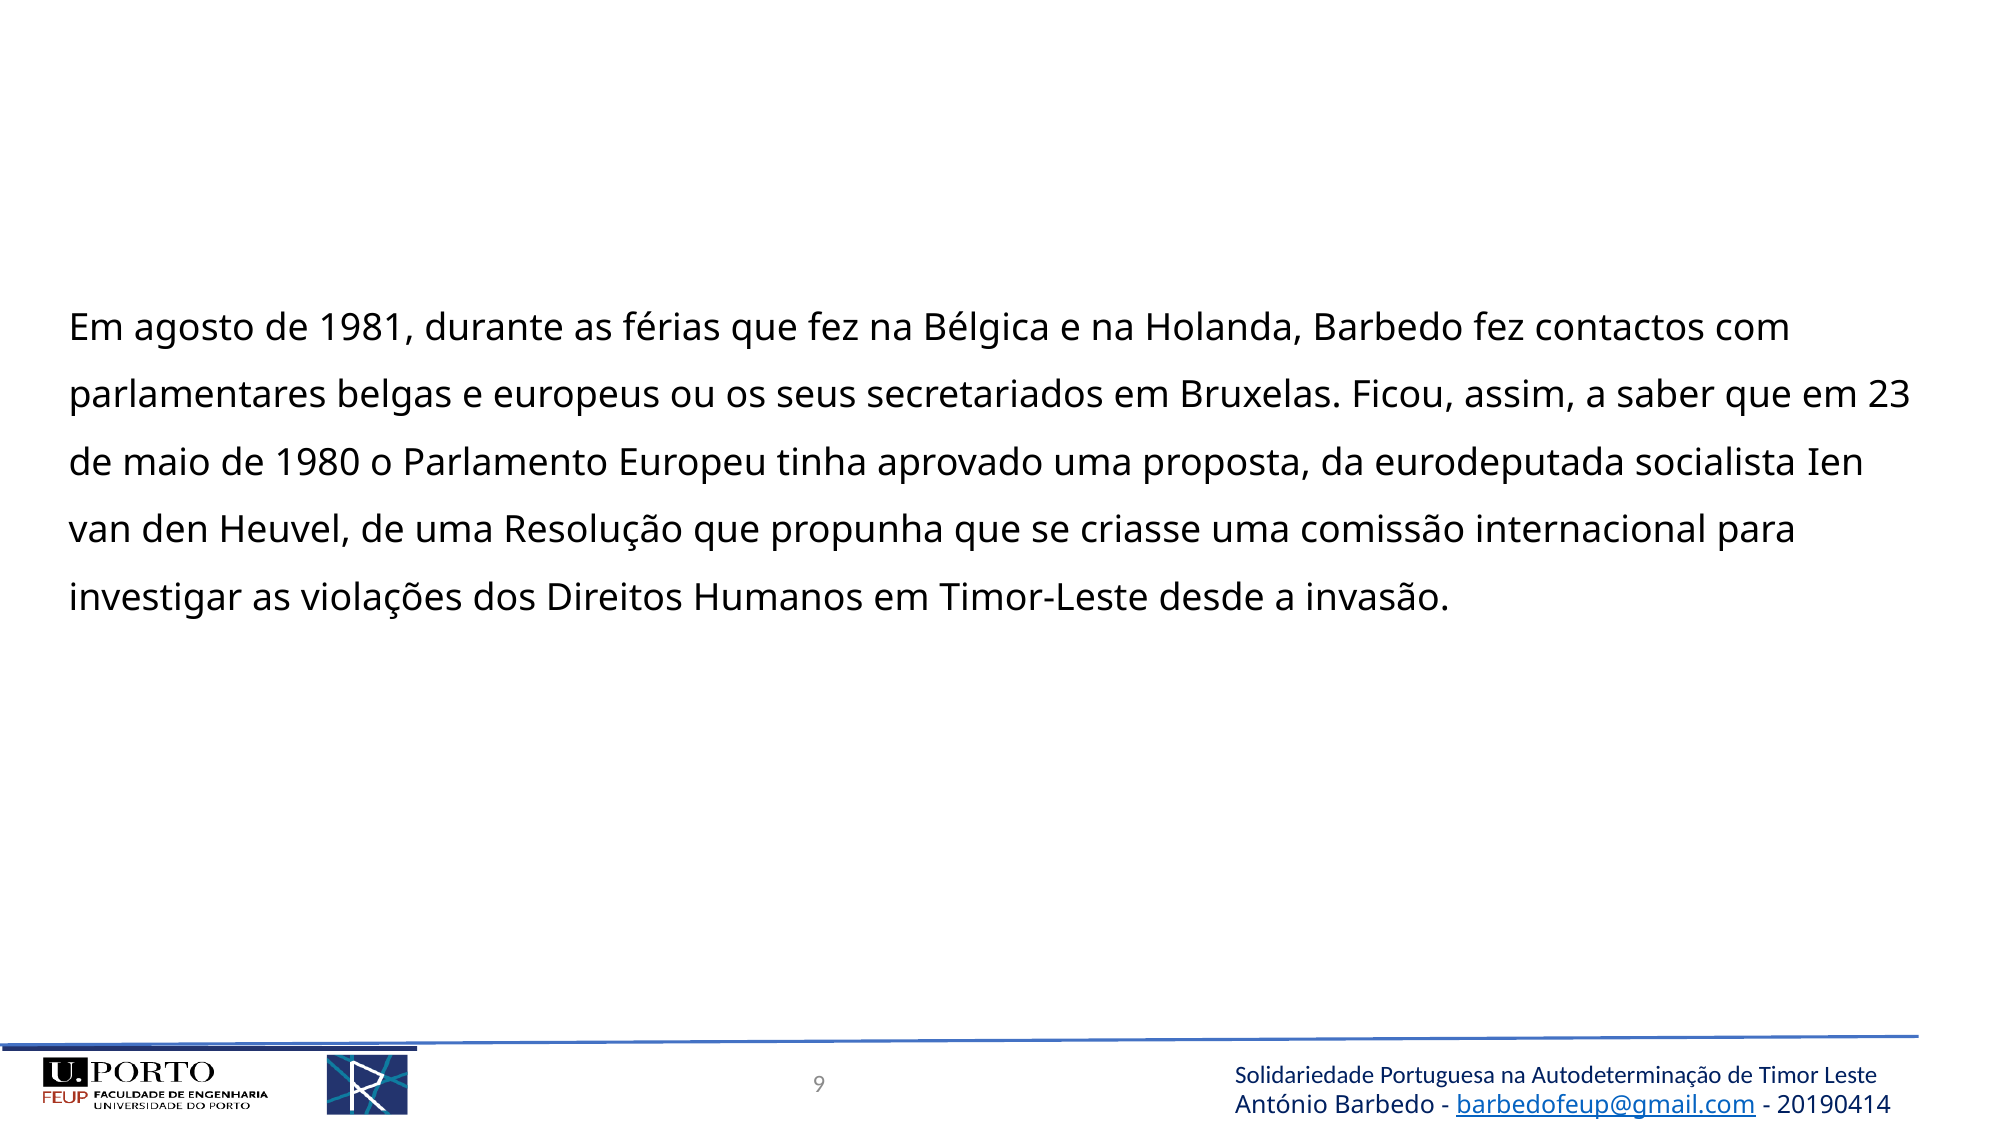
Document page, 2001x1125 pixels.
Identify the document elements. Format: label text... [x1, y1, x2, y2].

text_box Em agosto de 1981, durante as férias que fez na Bélgica e na Holanda, Barbedo fez contactos com parlamentares belgas e europeus ou os seus secretariados em Bruxelas. Ficou, assim, a saber que em 23 de maio de 1980 o Parlamento Europeu tinha aprovado uma proposta, da eurodeputada socialista Ien van den Heuvel, de uma Resolução que propunha que se criasse uma comissão internacional para investigar as violações dos Direitos Humanos em Timor-Leste desde a invasão. [53, 273, 1942, 626]
footer 9 [755, 1040, 883, 1125]
picture [2, 1046, 418, 1118]
